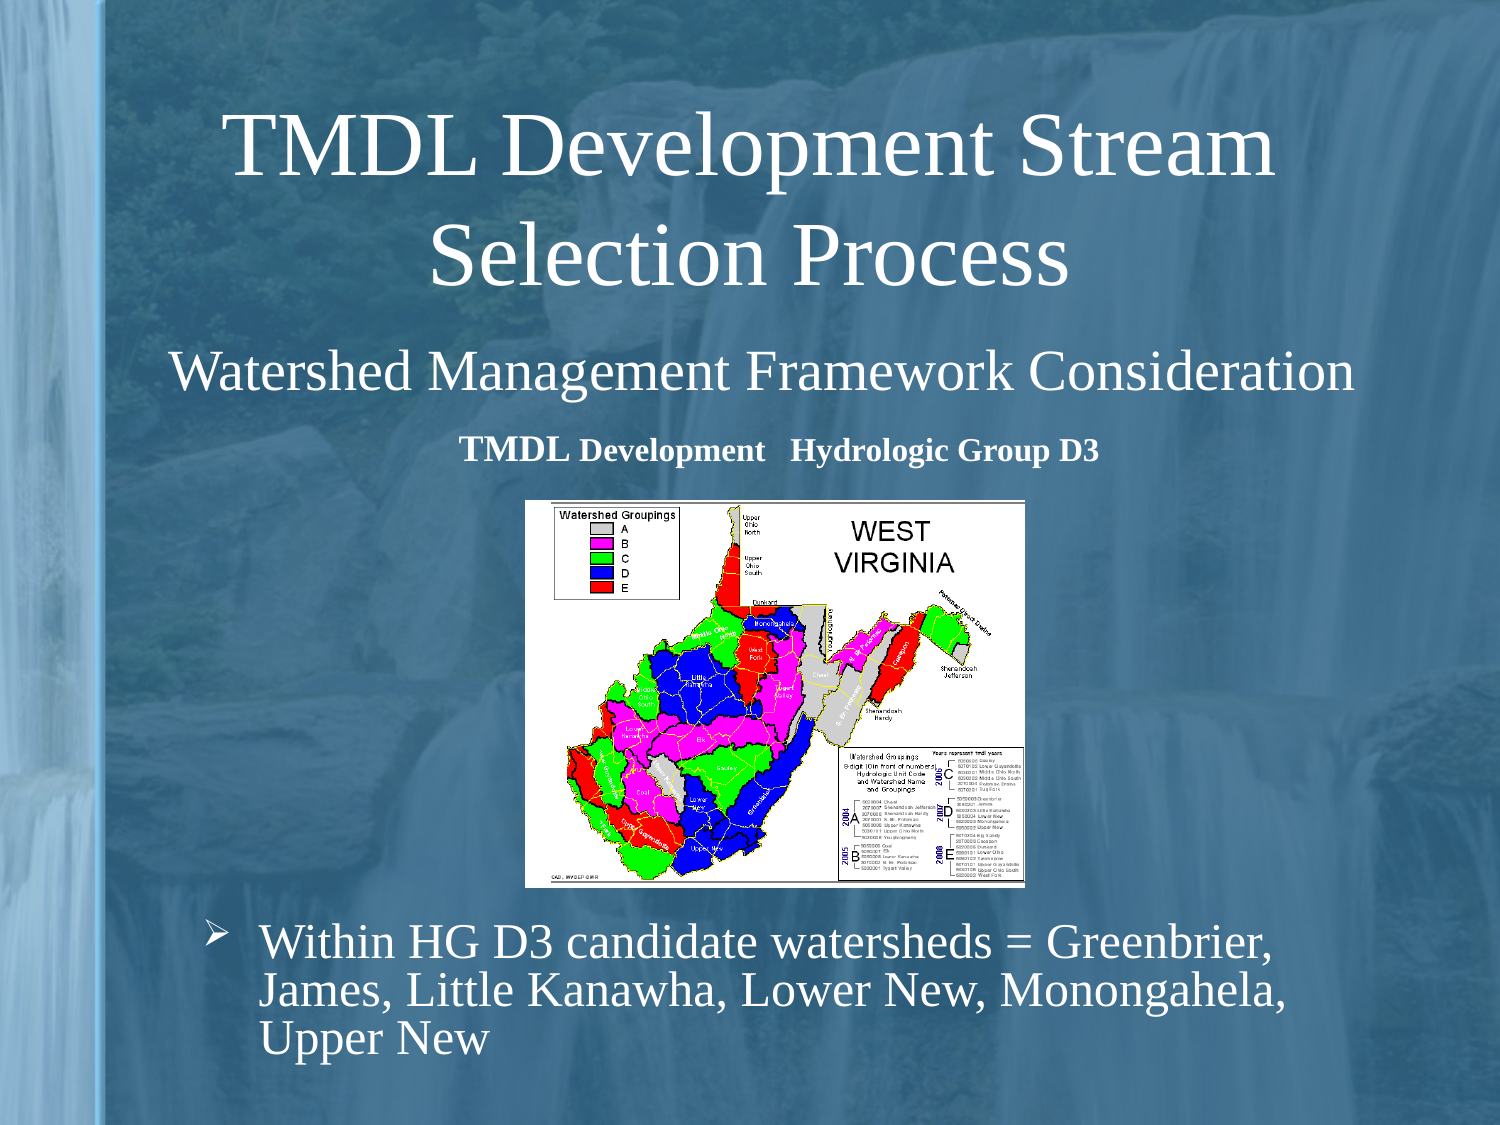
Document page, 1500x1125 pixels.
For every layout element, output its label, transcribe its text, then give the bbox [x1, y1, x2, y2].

title TMDL Development Stream Selection Process [112, 99, 1388, 288]
text_box TMDL Development Hydrologic Group D3 [437, 425, 1125, 476]
picture [0, 0, 1500, 1125]
text_box Within HG D3 candidate watersheds = Greenbrier, James, Little Kanawha, Lower New, Monongahela, Upper New [187, 912, 1425, 1072]
list Watershed Management Framework Consideration [112, 324, 1413, 1001]
